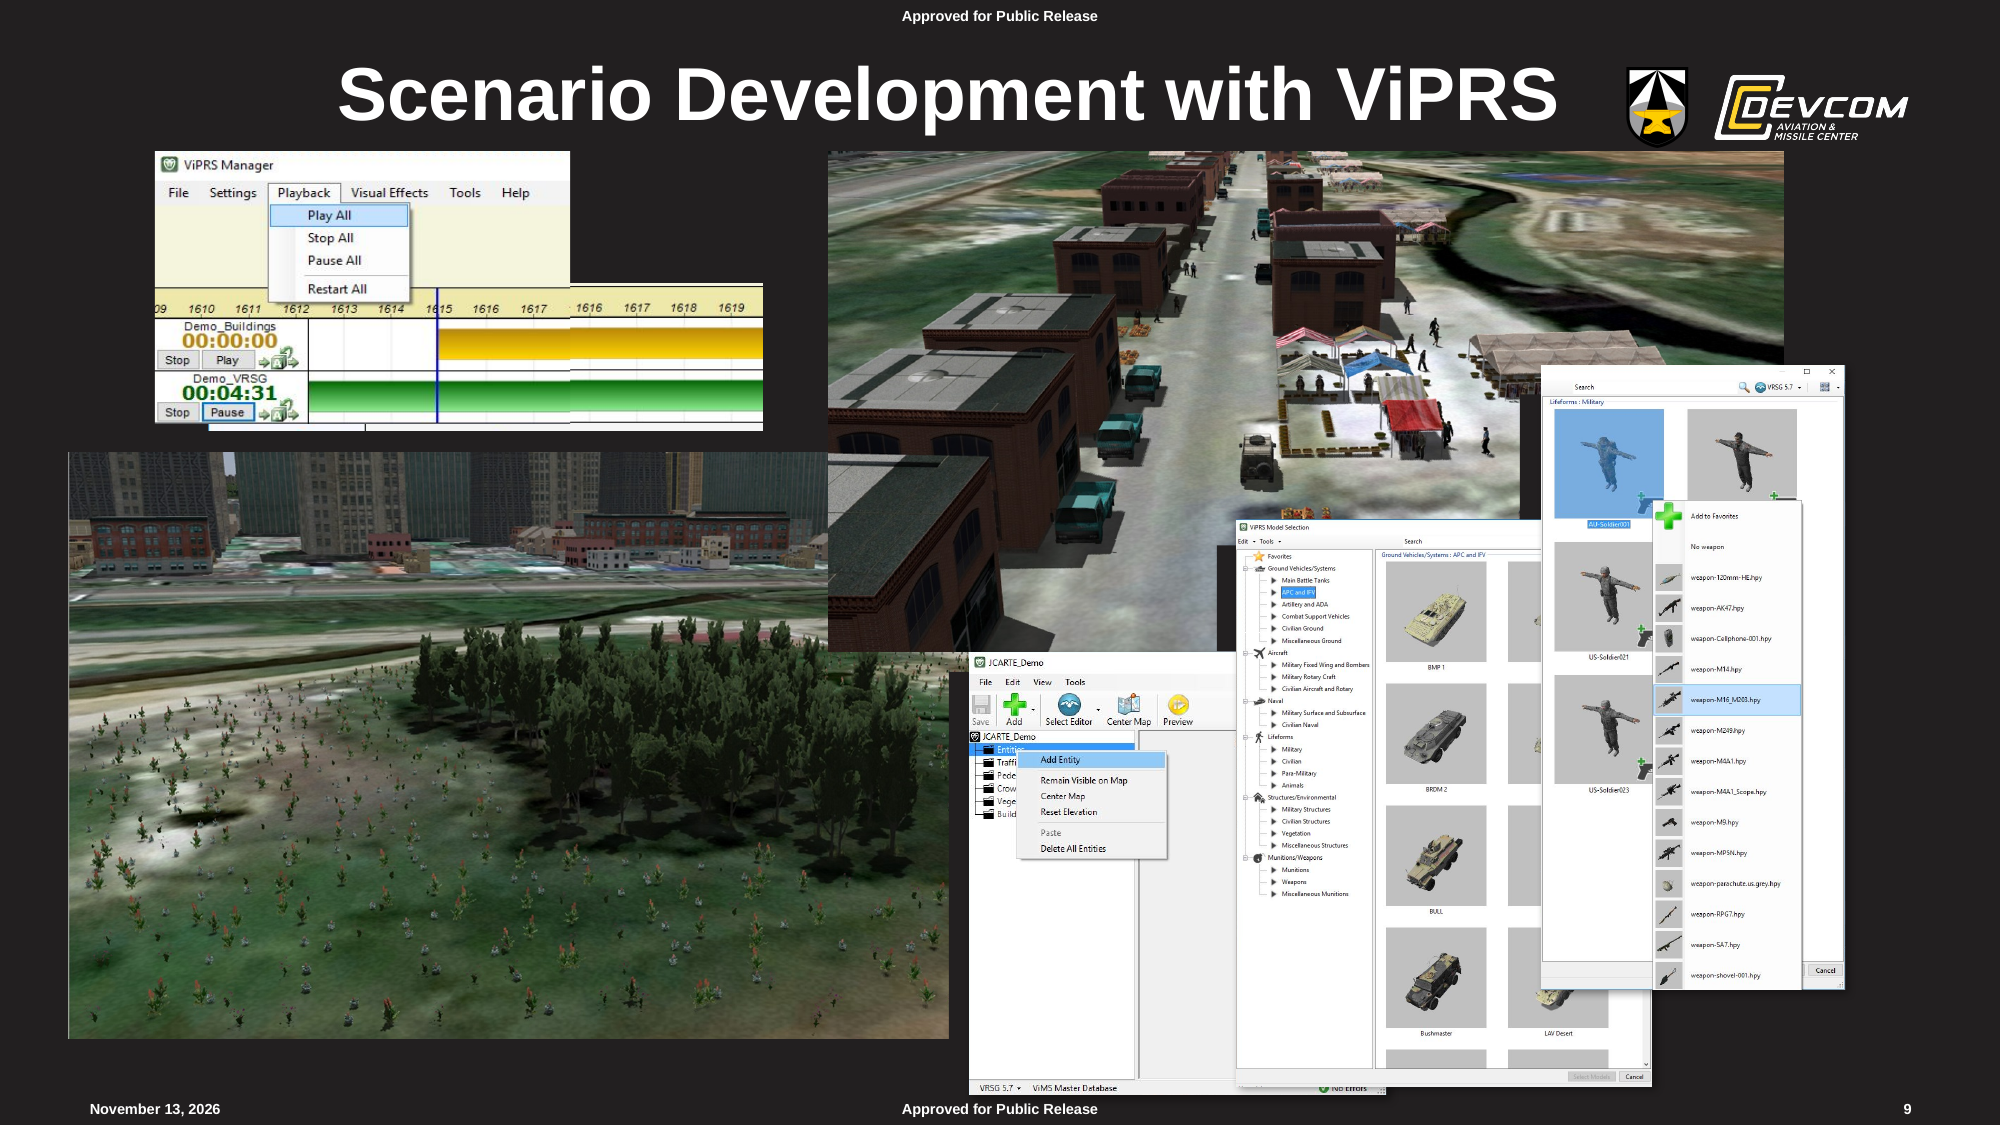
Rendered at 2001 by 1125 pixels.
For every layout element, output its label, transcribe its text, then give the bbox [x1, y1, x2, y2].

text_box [154, 150, 763, 432]
picture [1660, 67, 1909, 148]
slide_number 9 [1839, 1087, 1912, 1125]
text_box Scenario Development with ViPRS [238, 48, 1660, 206]
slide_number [89, 1087, 225, 1125]
picture [68, 150, 1846, 1096]
